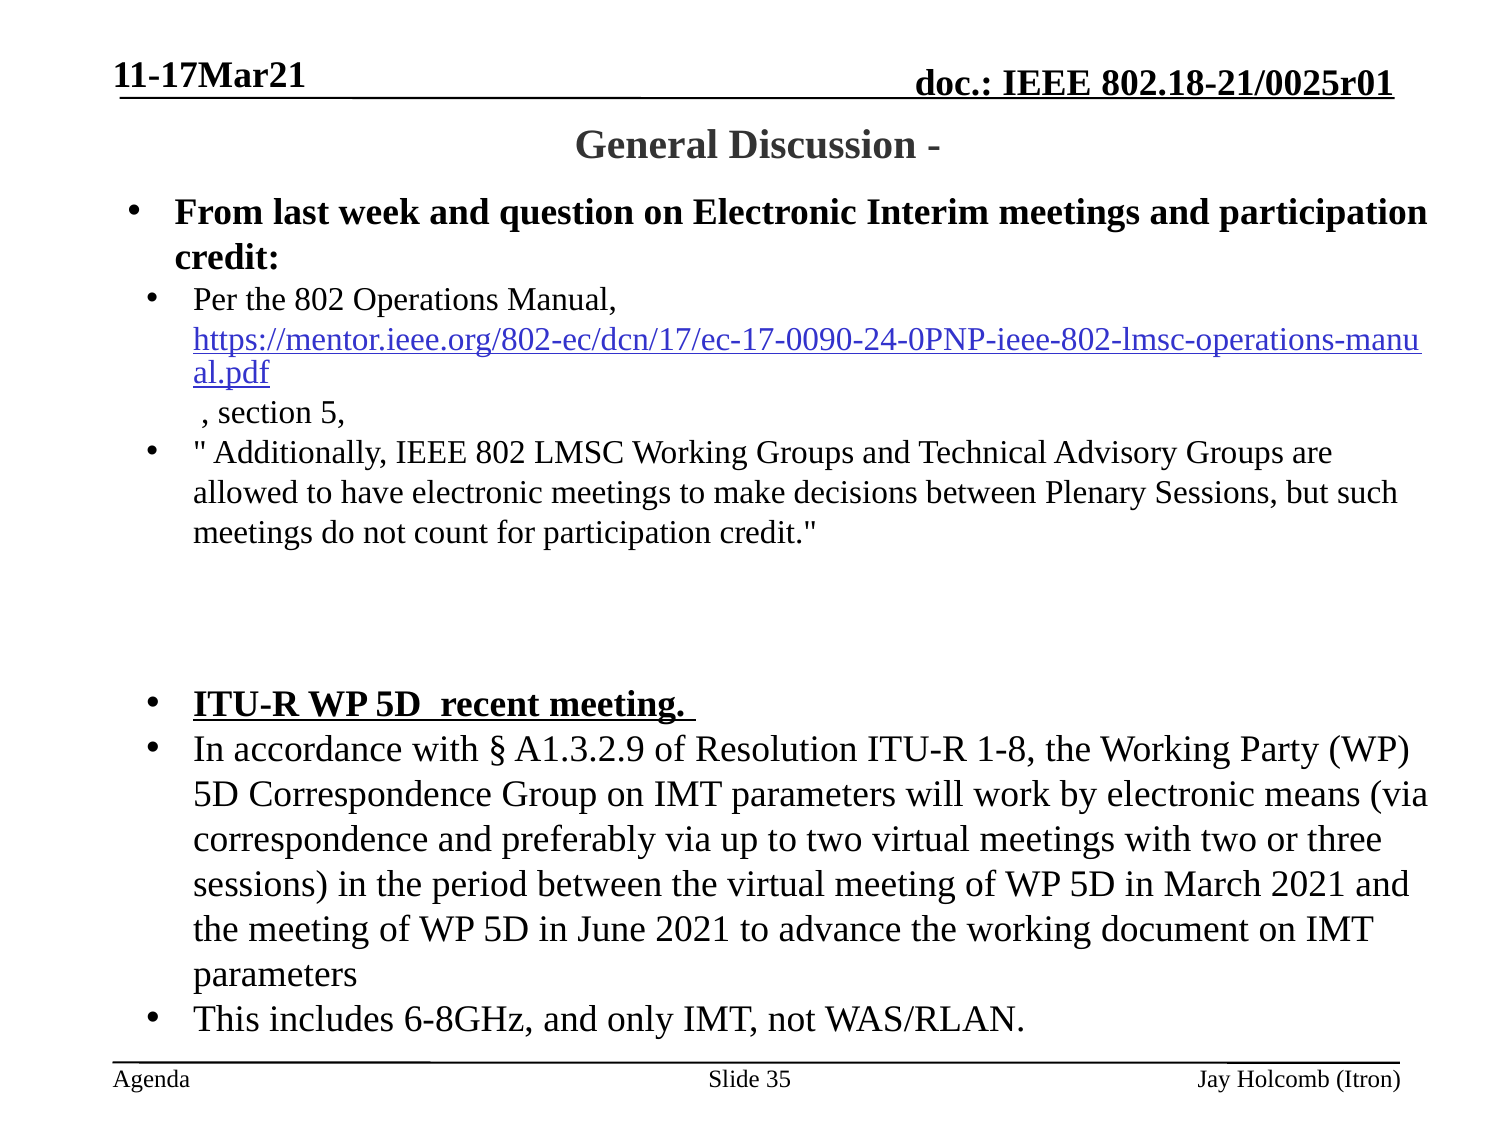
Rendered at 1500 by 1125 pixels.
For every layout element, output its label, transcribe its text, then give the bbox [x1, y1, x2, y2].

title General Discussion - [114, 103, 1402, 180]
footer Jay Holcomb (Itron) [878, 1061, 1402, 1093]
slide_number Slide 35 [699, 1061, 800, 1123]
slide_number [112, 49, 488, 95]
list From last week and question on Electronic Interim meetings and participation credit: Per the 802 Operations Manual, https://mentor.ieee.org/802-ec/dcn/17/ec-17-0090-24-0PNP-ieee-802-lmsc-operations-manual.pdf , section 5, " Additionally, IEEE 802 LMSC Working Groups and Technical Advisory Groups are allowed to have electronic meetings to make decisions between Plenary Sessions, but such meetings do not count for participation credit." ITU-R WP 5D recent meeting. In accordance with § A1.3.2.9 of Resolution ITU-R 1-8, the Working Party (WP) 5D Correspondence Group on IMT parameters will work by electronic means (via correspondence and preferably via up to two virtual meetings with two or three sessions) in the period between the virtual meeting of WP 5D in March 2021 and the meeting of WP 5D in June 2021 to advance the working document on IMT parameters This includes 6-8GHz, and only IMT, not WAS/RLAN. [112, 179, 1451, 1085]
